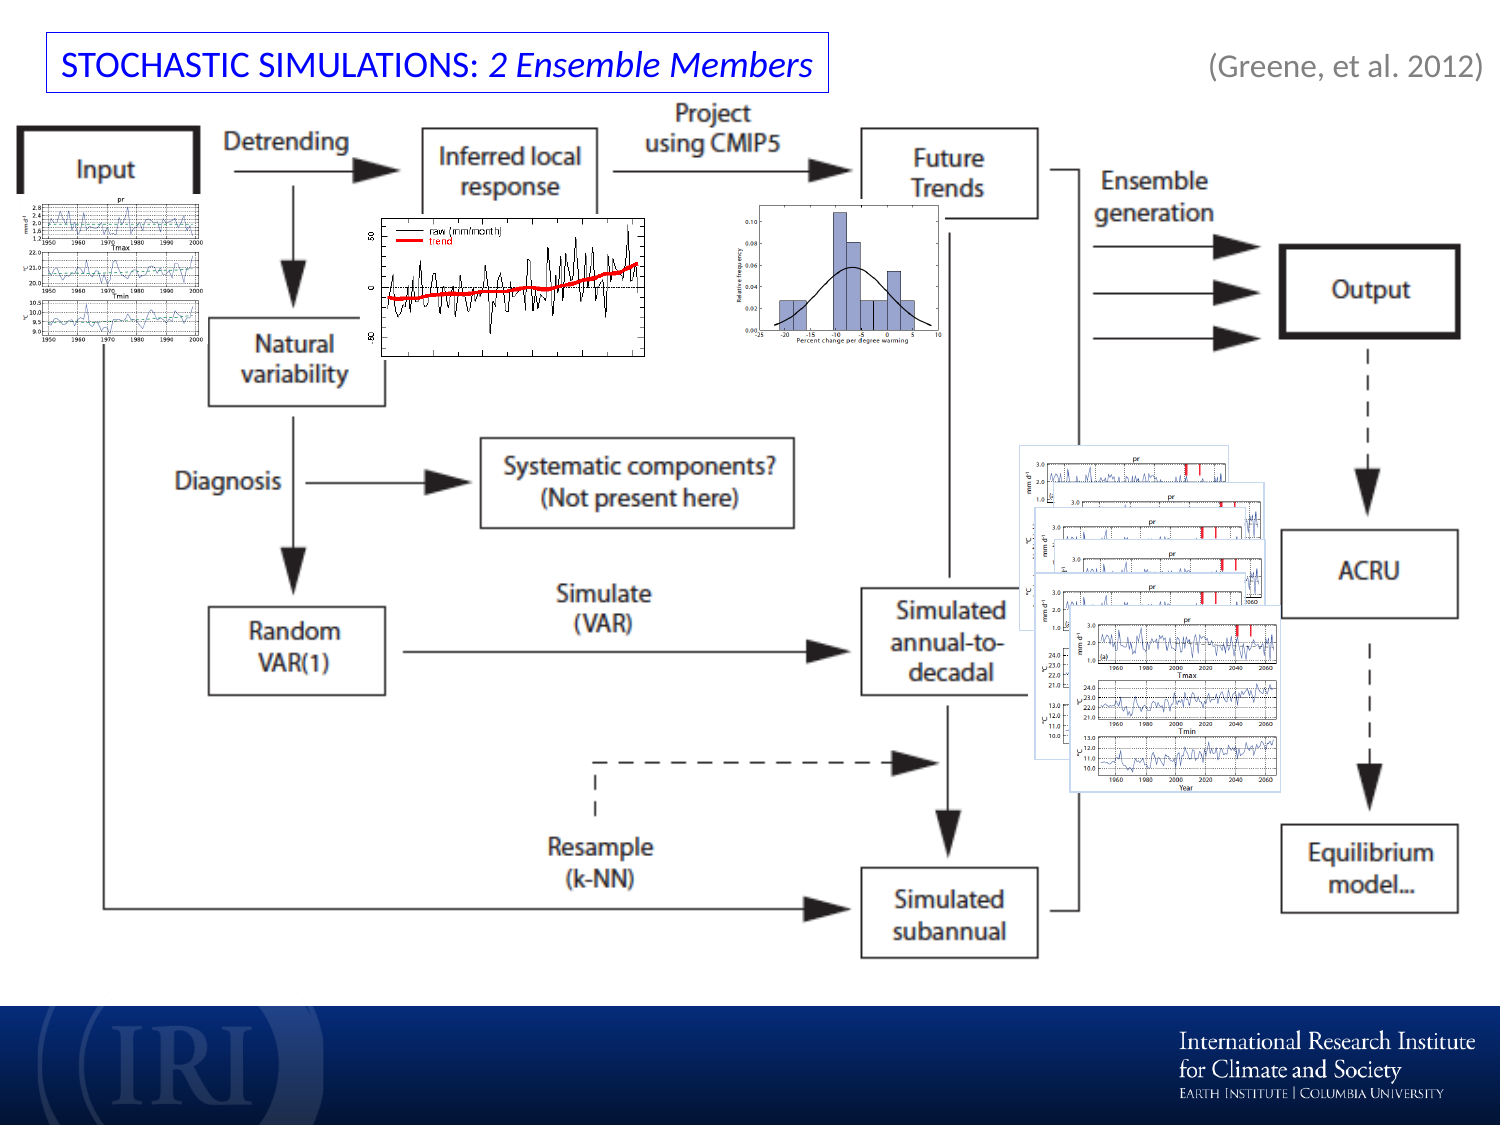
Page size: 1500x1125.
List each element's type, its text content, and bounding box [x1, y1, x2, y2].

picture [1179, 1030, 1475, 1099]
text_box (Greene, et al. 2012) [1192, 36, 1500, 92]
picture [0, 96, 1500, 993]
text_box STOCHASTIC SIMULATIONS: 2 Ensemble Members [46, 32, 829, 93]
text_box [1018, 445, 1280, 792]
